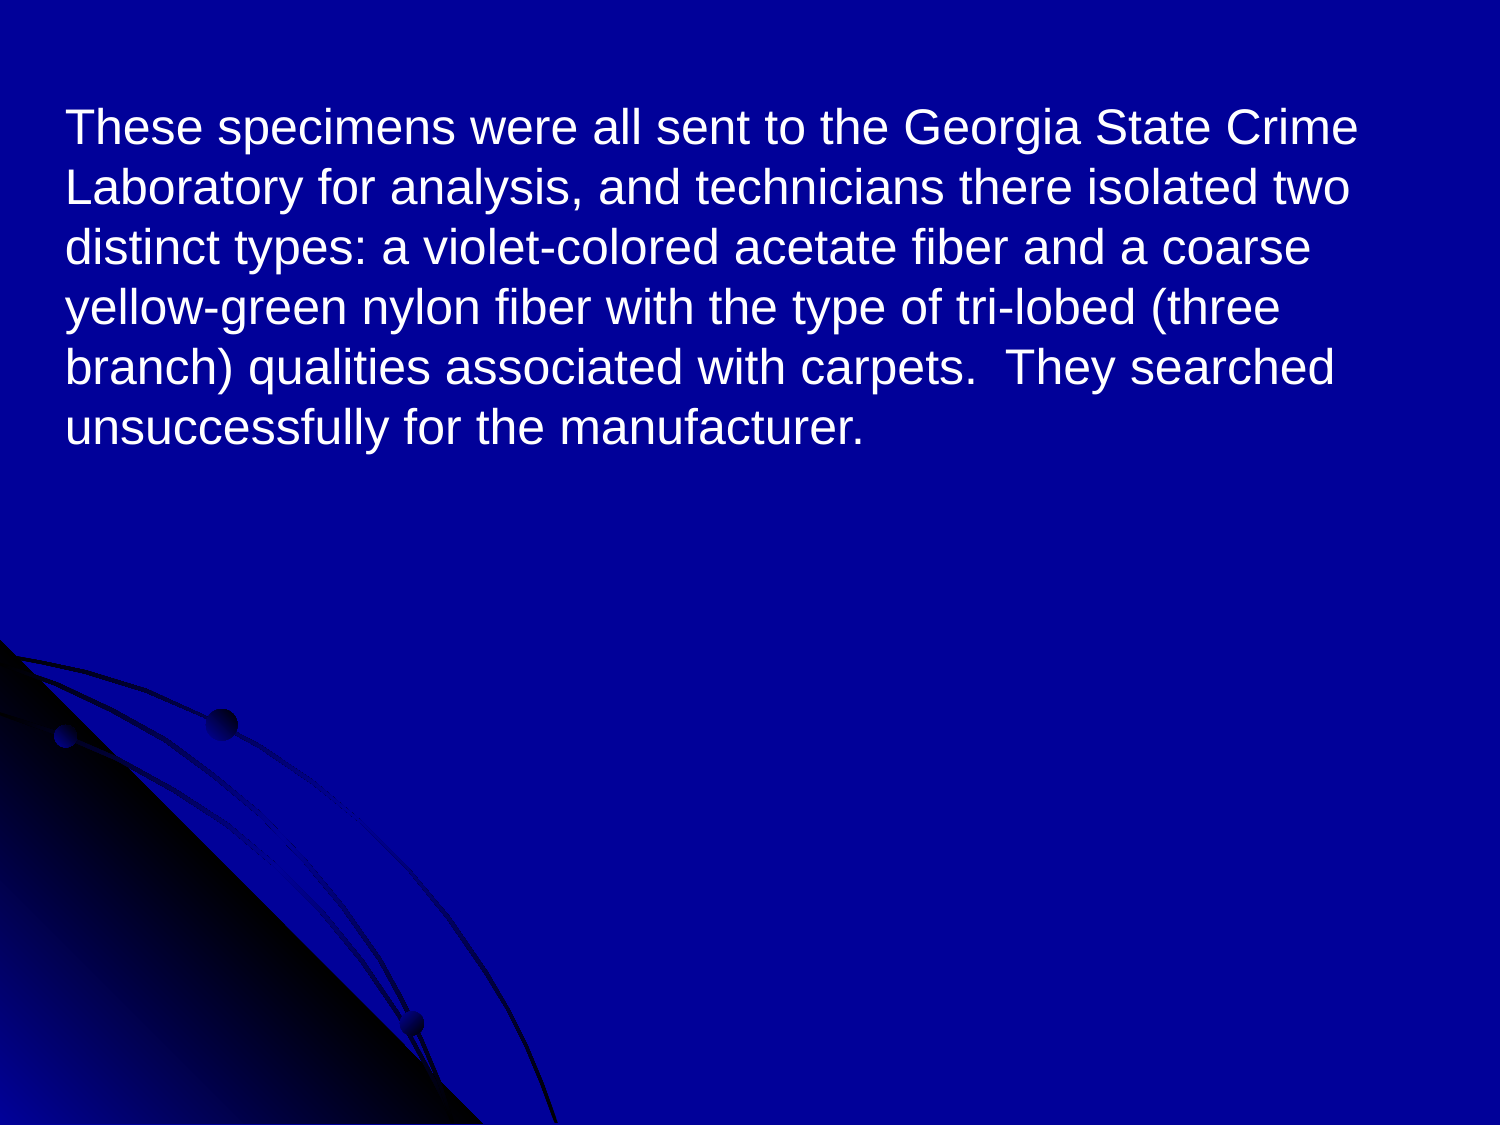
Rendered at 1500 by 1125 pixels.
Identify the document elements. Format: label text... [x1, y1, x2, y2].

text_box These specimens were all sent to the Georgia State Crime Laboratory for analysis, and technicians there isolated two distinct types: a violet-colored acetate fiber and a coarse yellow-green nylon fiber with the type of tri-lobed (three branch) qualities associated with carpets. They searched unsuccessfully for the manufacturer. [50, 87, 1438, 462]
